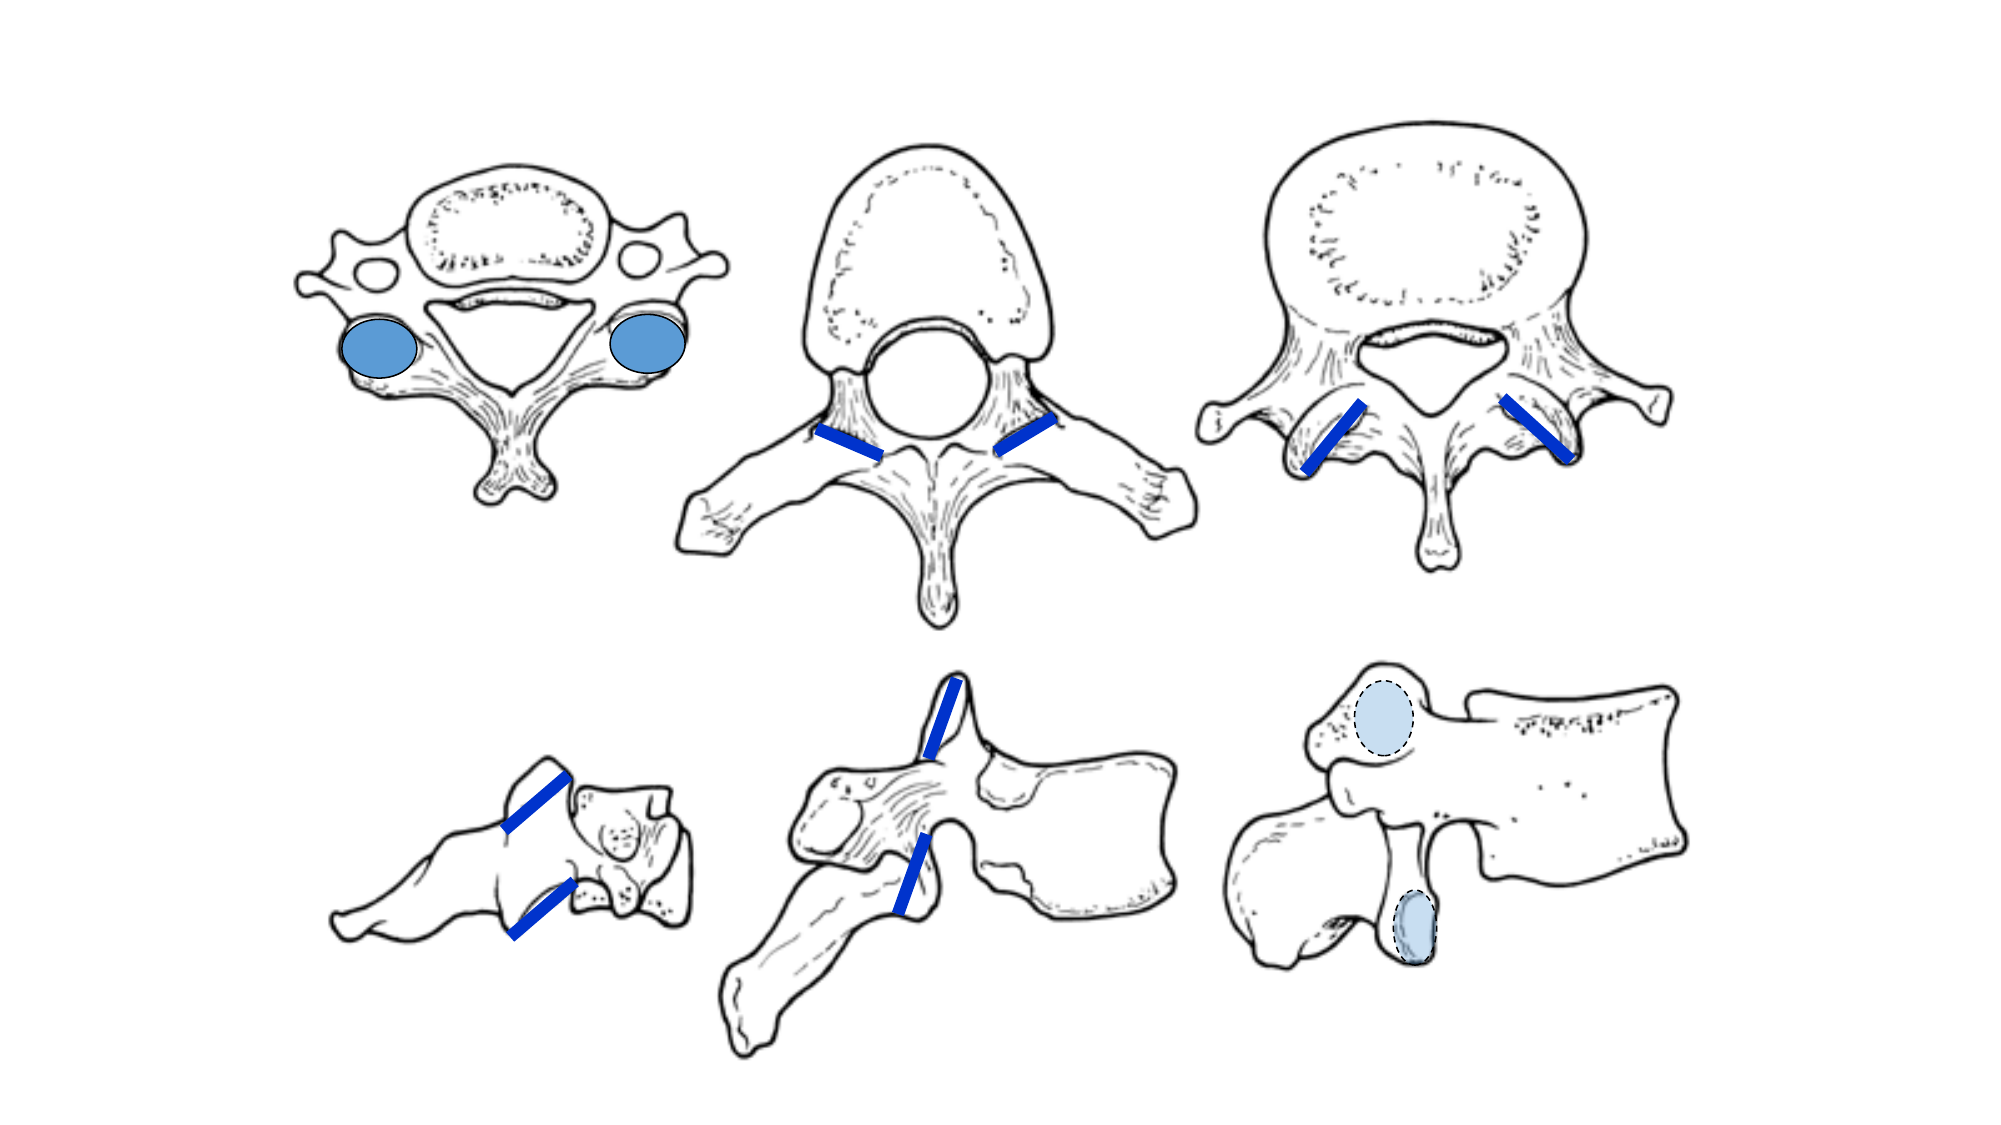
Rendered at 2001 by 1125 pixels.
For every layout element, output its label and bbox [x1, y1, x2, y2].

picture [286, 69, 1705, 1068]
